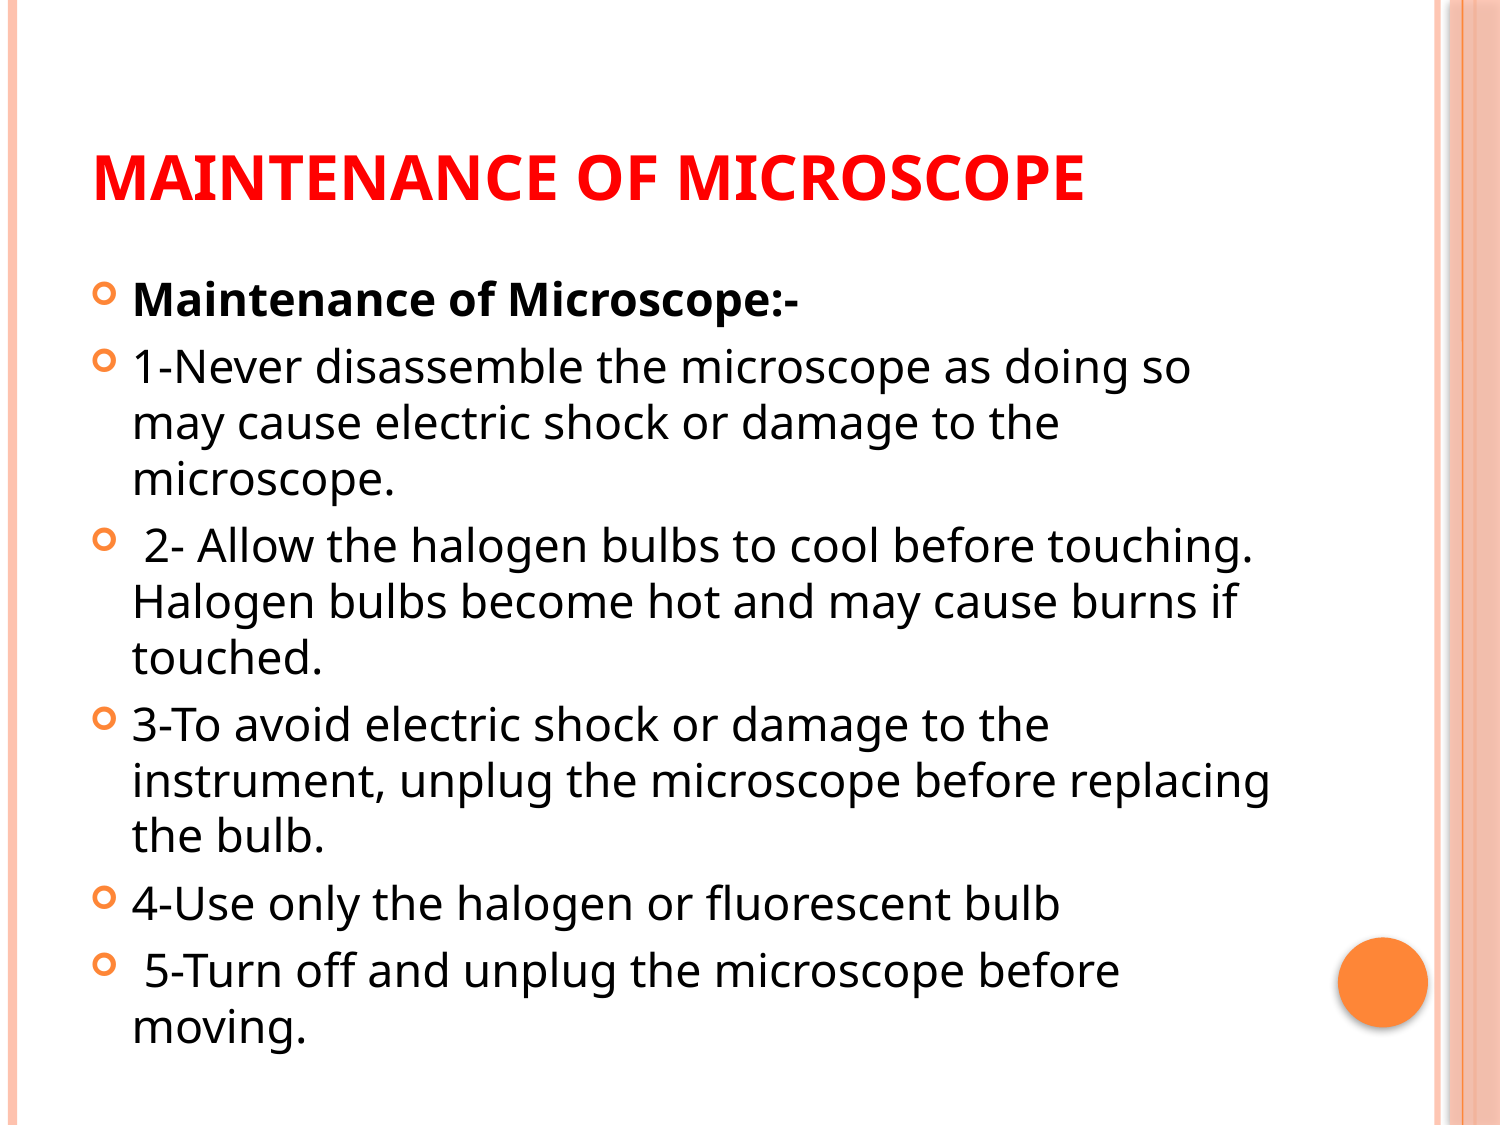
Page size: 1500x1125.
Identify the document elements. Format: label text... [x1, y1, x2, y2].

list Maintenance of Microscope:- 1-Never disassemble the microscope as doing so may cause electric shock or damage to the microscope. 2- Allow the halogen bulbs to cool before touching. Halogen bulbs become hot and may cause burns if touched. 3-To avoid electric shock or damage to the instrument, unplug the microscope before replacing the bulb. 4-Use only the halogen or fluorescent bulb 5-Turn off and unplug the microscope before moving. [75, 262, 1300, 1062]
title Maintenance of Microscope [76, 4, 1302, 220]
